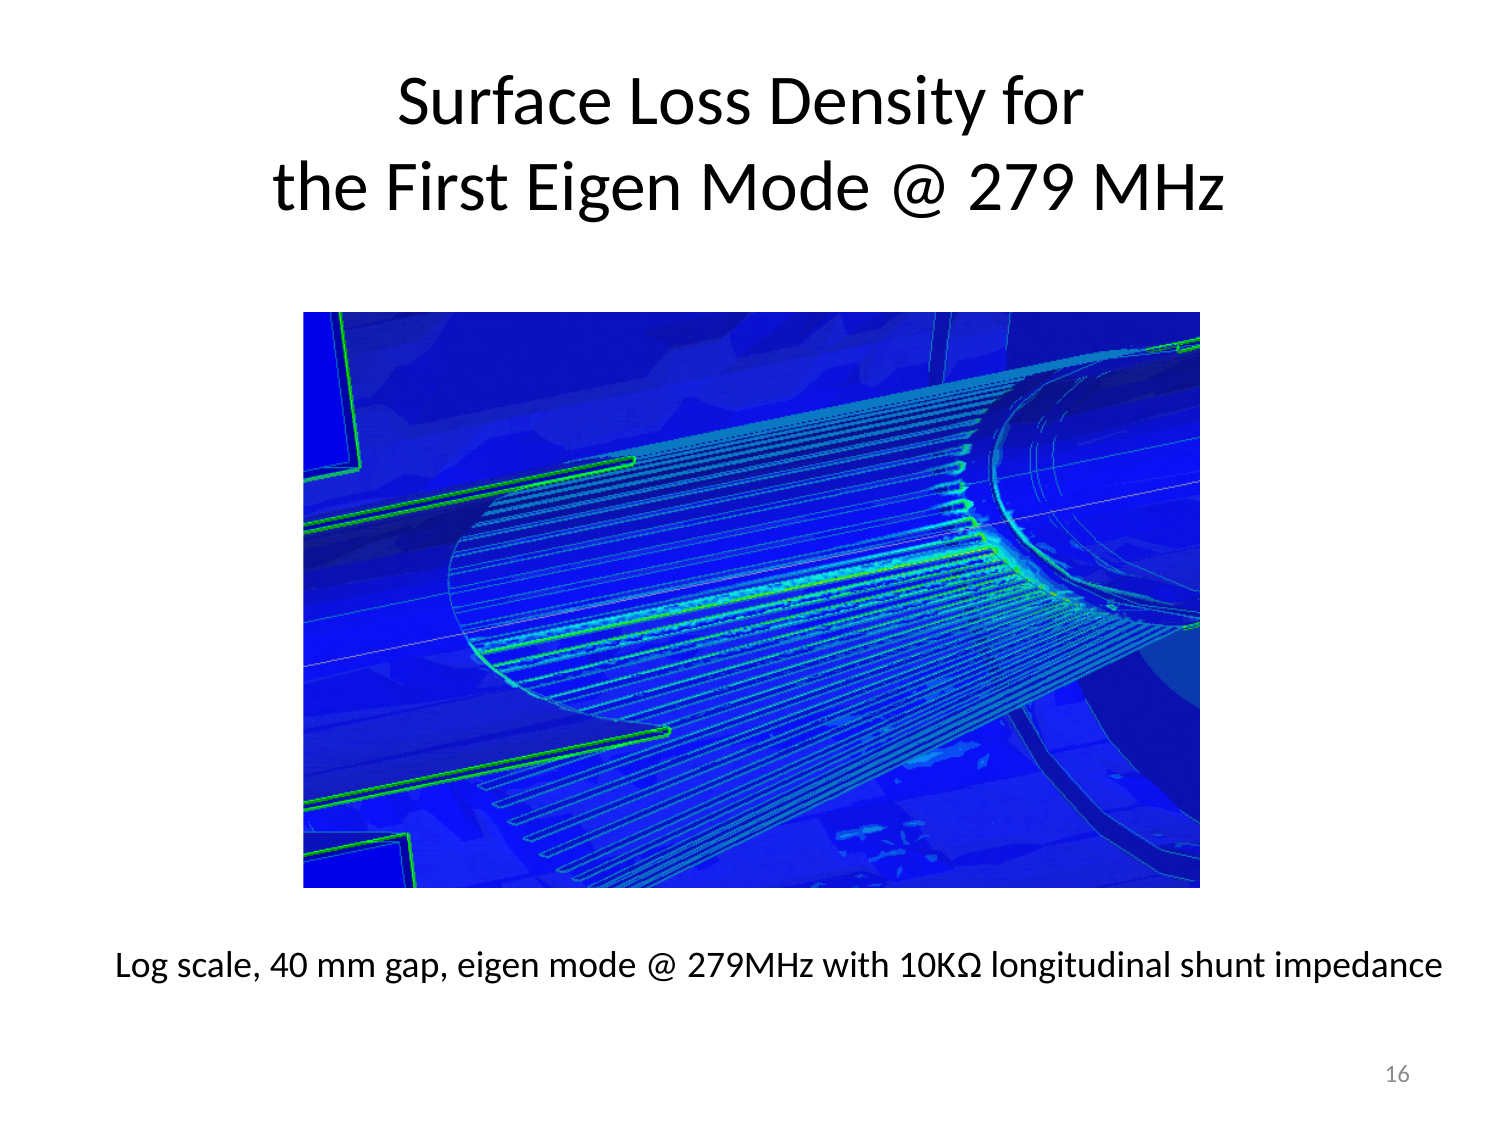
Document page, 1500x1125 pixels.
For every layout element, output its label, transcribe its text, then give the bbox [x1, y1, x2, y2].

text_box Log scale, 40 mm gap, eigen mode @ 279MHz with 10KΩ longitudinal shunt impedance [100, 932, 1459, 992]
title Surface Loss Density for the First Eigen Mode @ 279 MHz [75, 45, 1425, 233]
slide_number 16 [1074, 1042, 1425, 1103]
picture [303, 312, 1201, 888]
